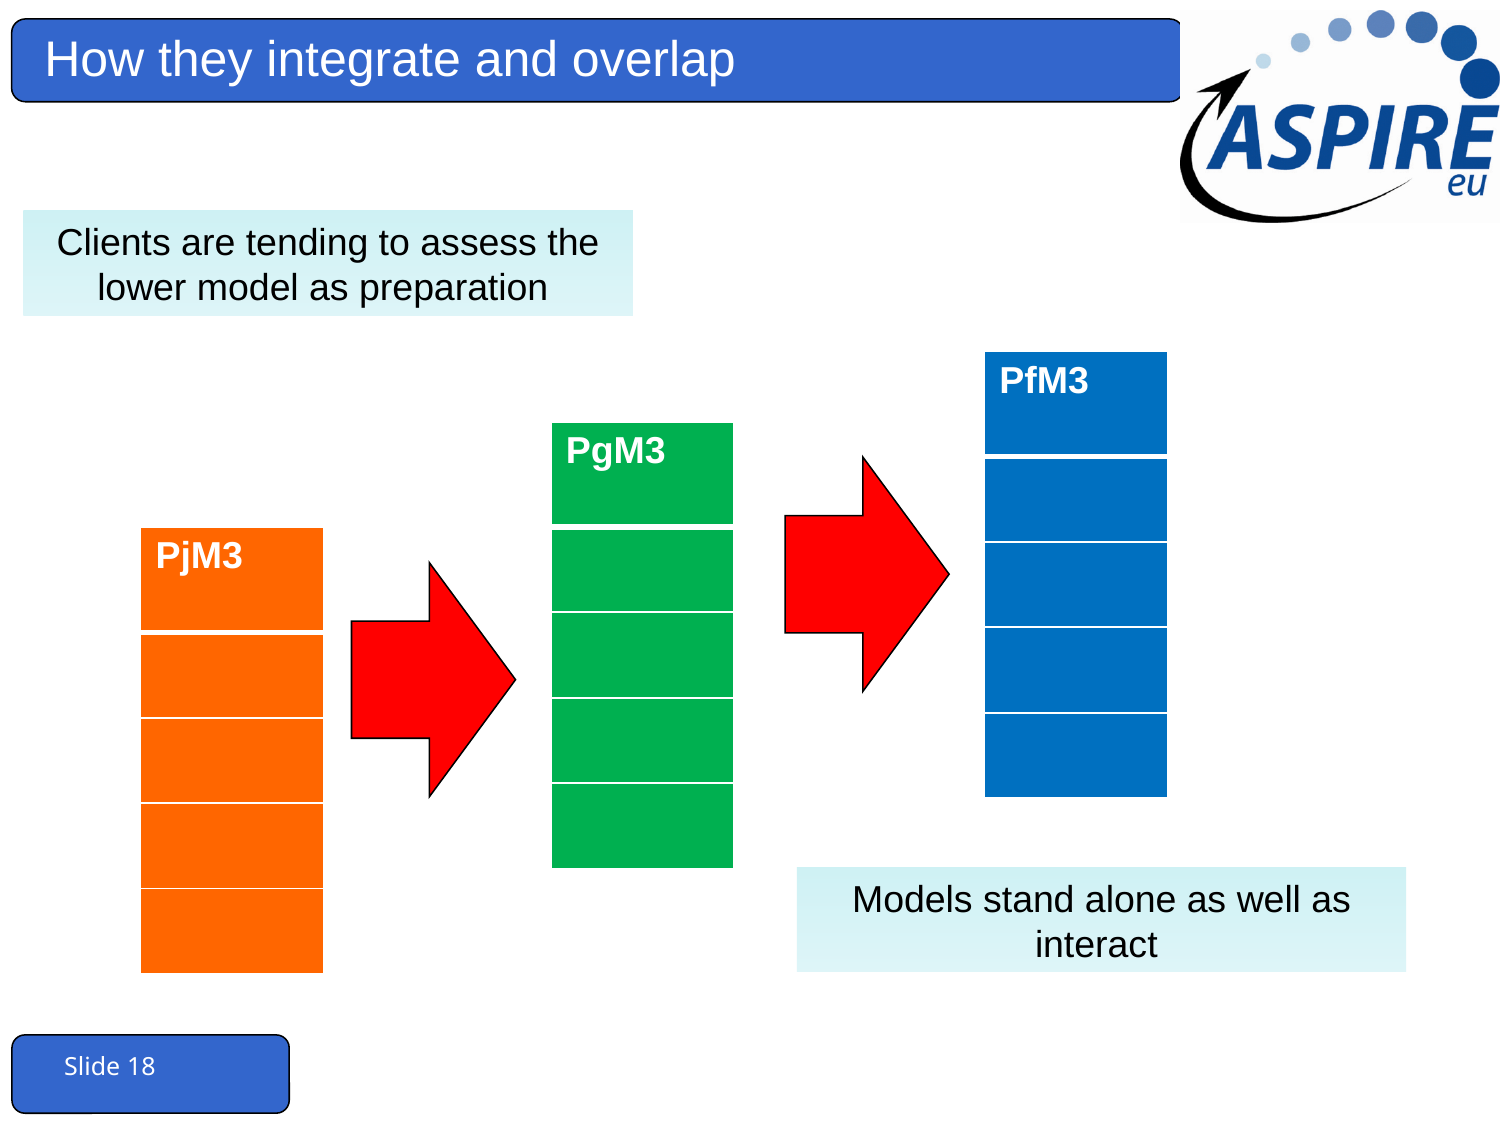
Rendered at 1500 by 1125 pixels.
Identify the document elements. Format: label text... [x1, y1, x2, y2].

picture [1180, 10, 1500, 223]
text_box [351, 562, 516, 797]
table_cell [141, 889, 323, 973]
table_header PgM3 [552, 423, 733, 524]
table_cell [141, 804, 323, 888]
table_cell [141, 719, 323, 802]
title How they integrate and overlap [29, 0, 1172, 114]
text_box Clients are tending to assess the lower model as preparation [23, 210, 633, 316]
text_box Models stand alone as well as interact [796, 867, 1407, 972]
table_cell [141, 635, 323, 717]
table_cell [985, 543, 1167, 626]
table_header PfM3 [985, 352, 1167, 454]
text_box [785, 457, 950, 692]
table_cell [985, 459, 1167, 541]
table_cell [552, 613, 733, 697]
table_header PjM3 [141, 528, 323, 630]
table_cell [552, 530, 733, 611]
table_cell [552, 784, 733, 868]
table_cell [985, 714, 1167, 797]
table_cell [552, 699, 733, 782]
table_cell [985, 628, 1167, 712]
